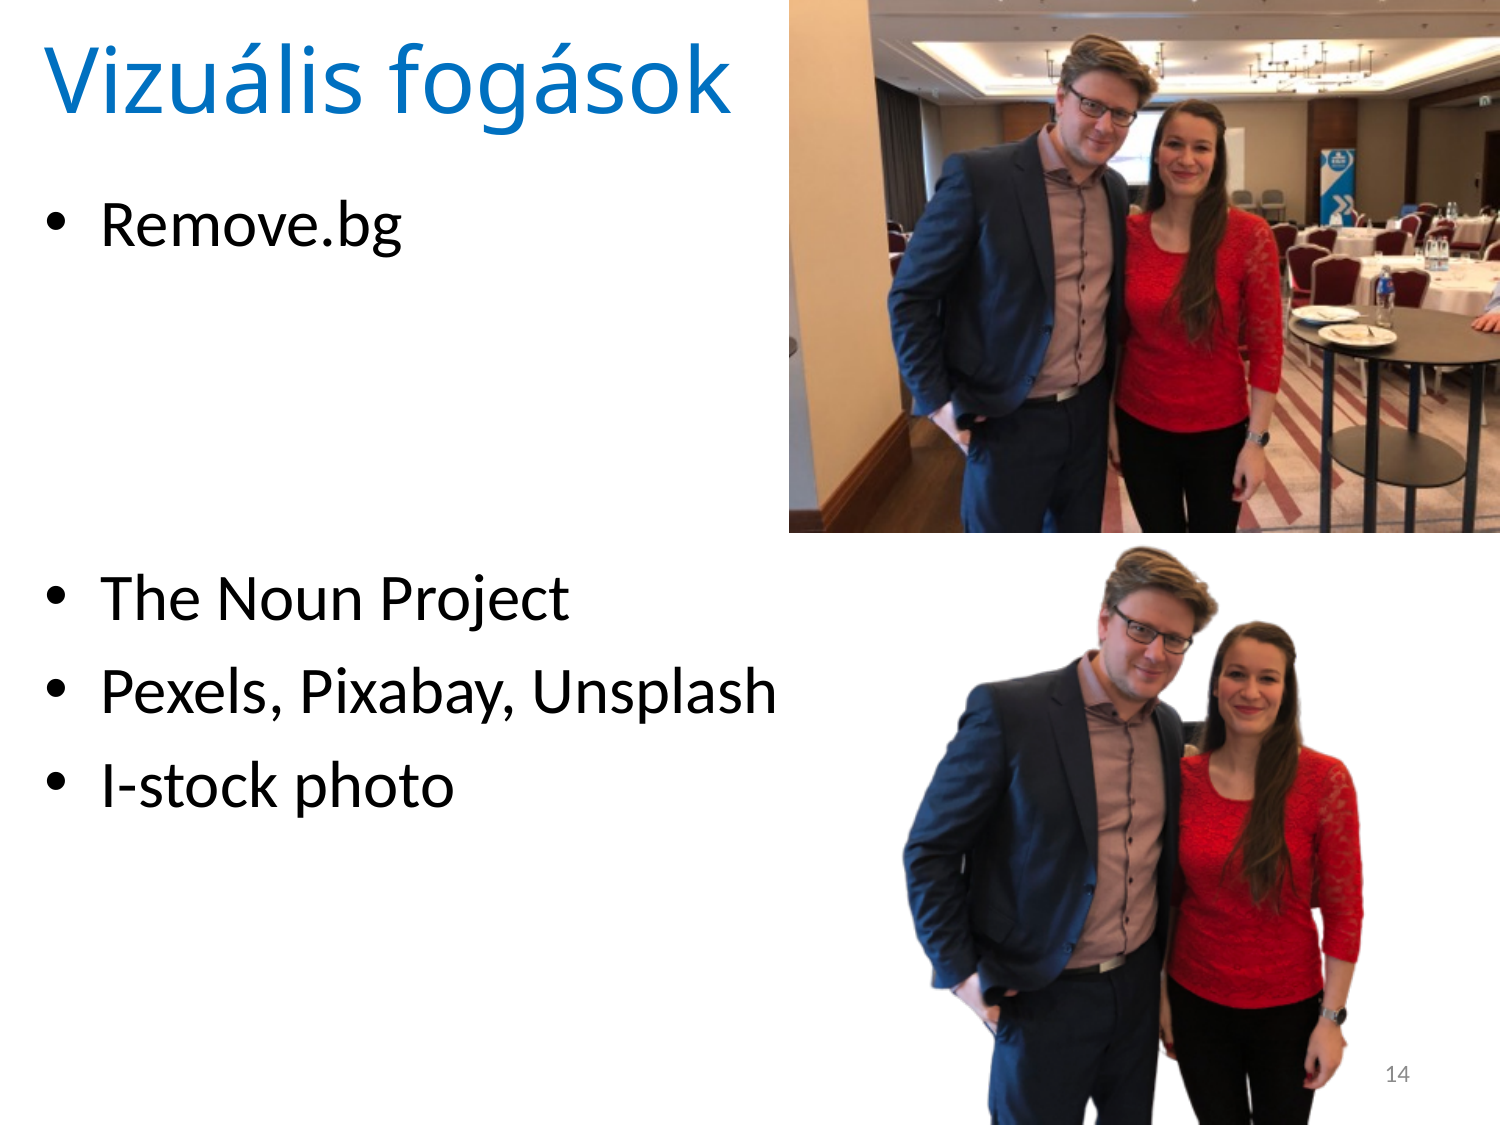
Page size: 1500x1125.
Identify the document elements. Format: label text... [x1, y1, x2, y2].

title Vizuális fogások [29, 19, 784, 135]
picture [789, 0, 1500, 1125]
list Remove.bg The Noun Project Pexels, Pixabay, Unsplash I-stock photo [29, 172, 784, 1061]
